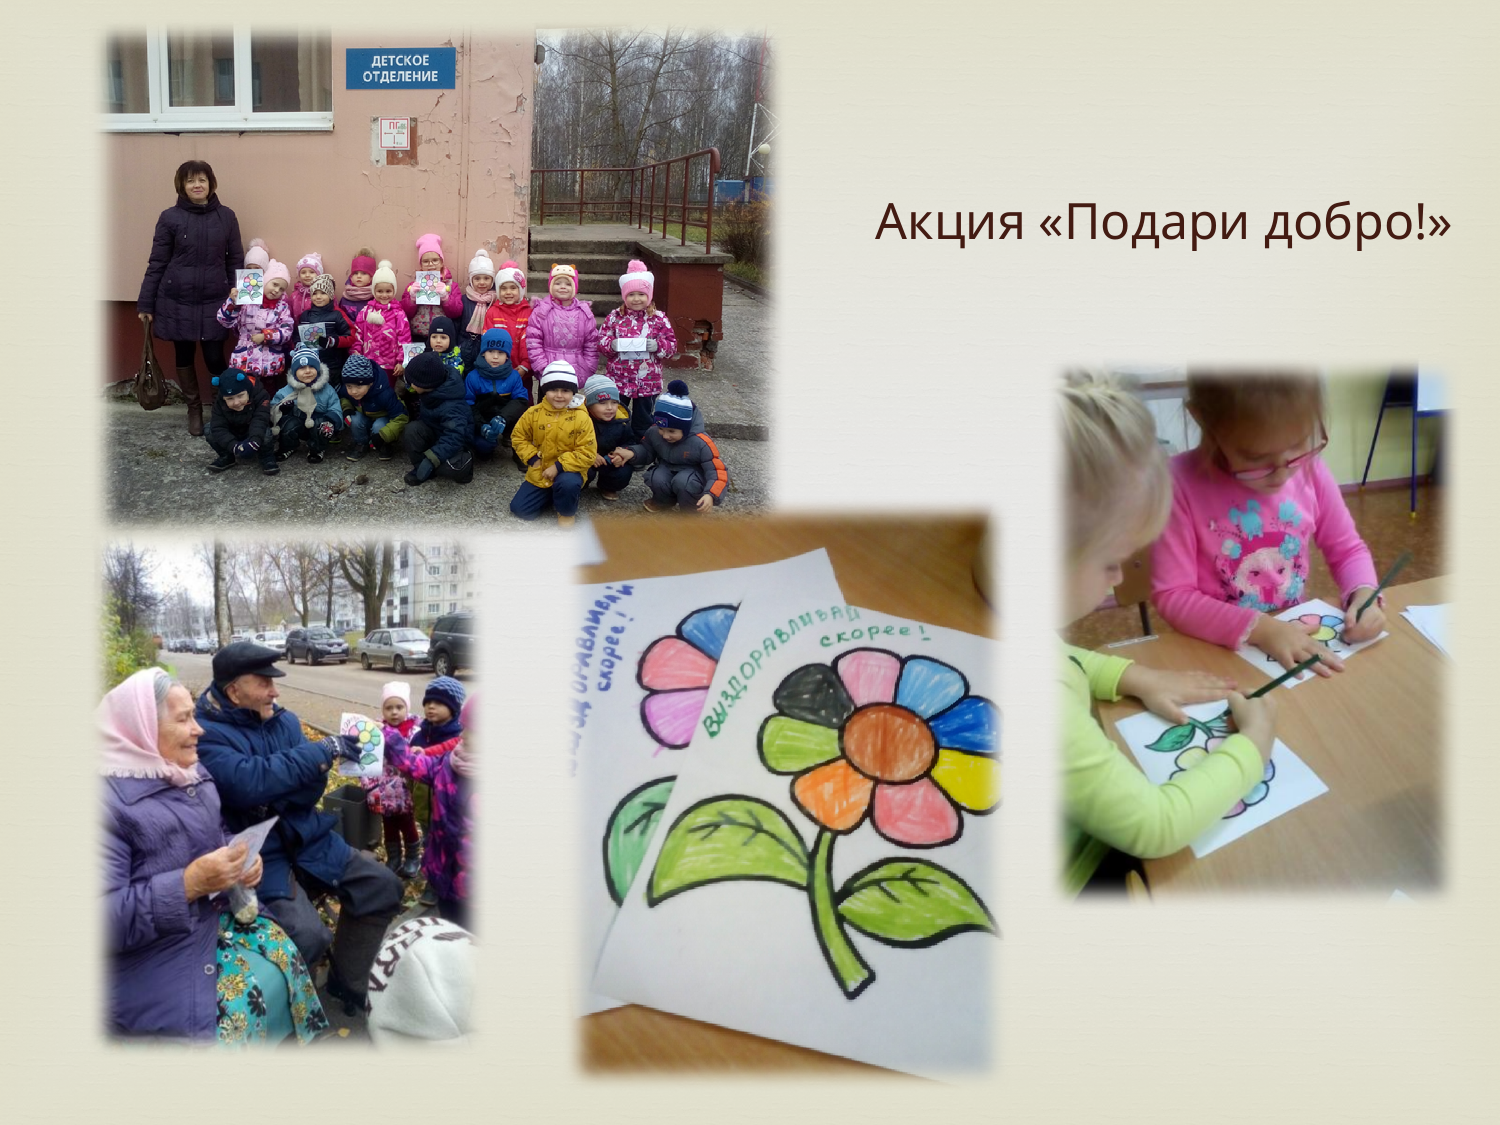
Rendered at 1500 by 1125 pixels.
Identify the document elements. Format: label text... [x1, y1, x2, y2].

picture [87, 18, 1011, 1091]
text_box Акция «Подари добро!» [861, 181, 1469, 257]
picture [1044, 355, 1463, 912]
